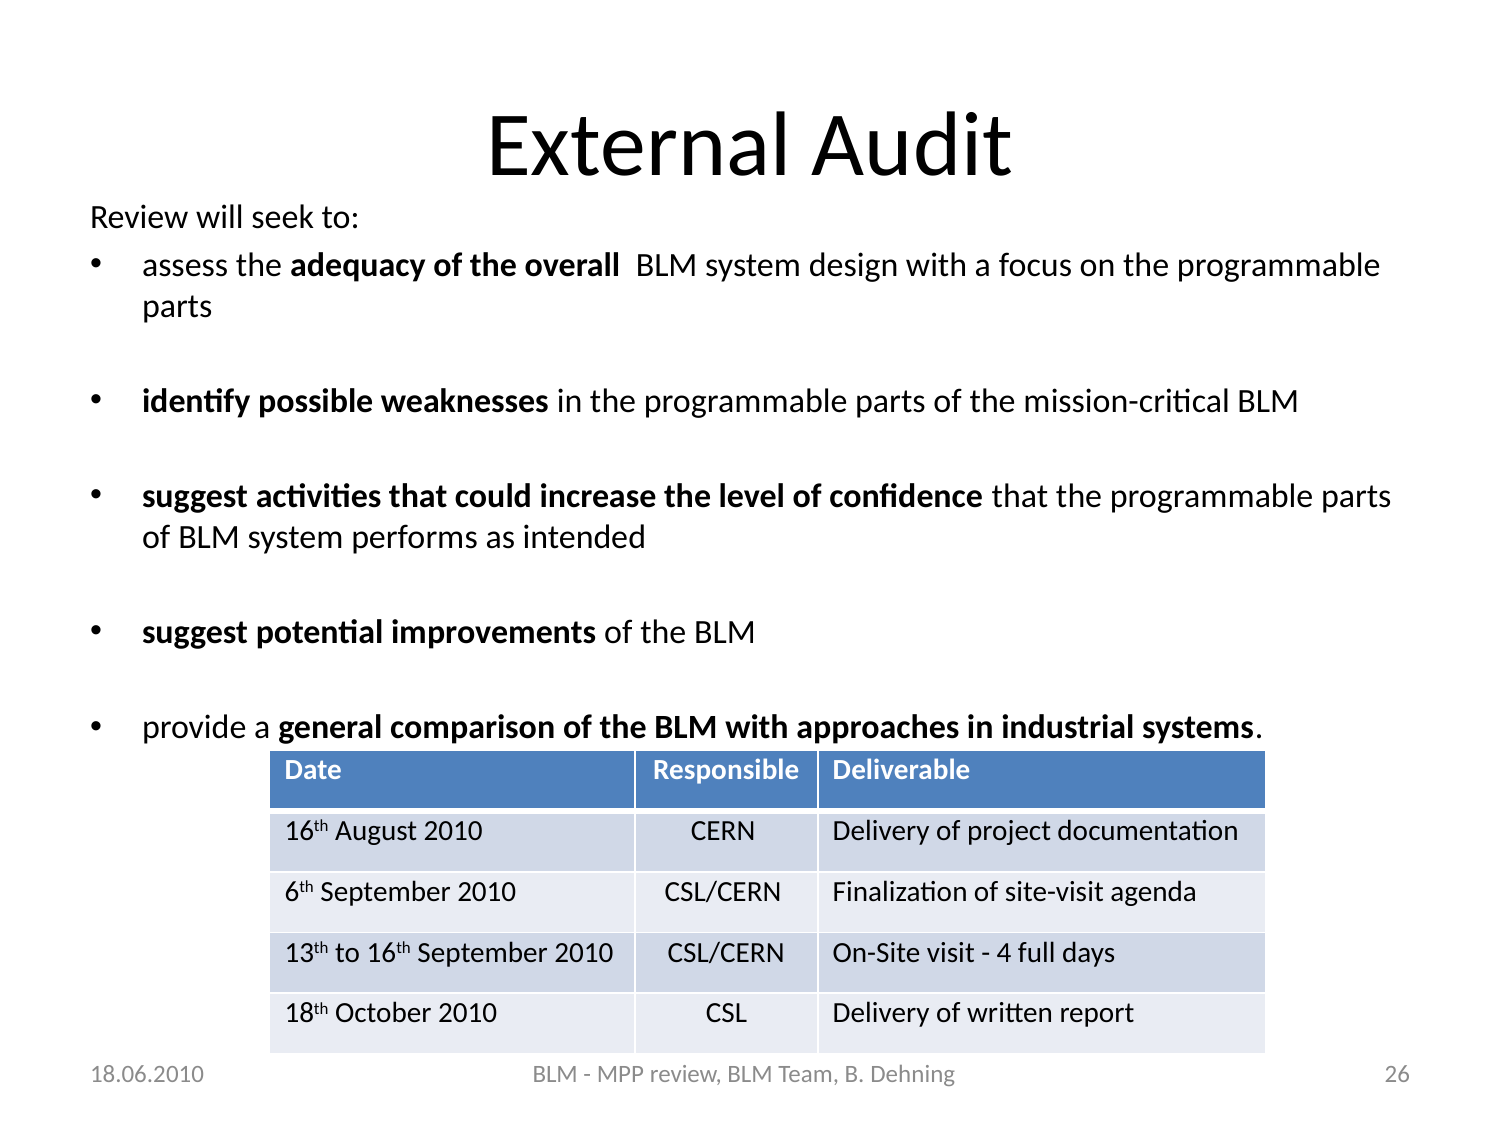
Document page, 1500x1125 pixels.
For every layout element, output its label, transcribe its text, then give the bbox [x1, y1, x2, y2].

table_cell Delivery of project documentation [819, 814, 1265, 871]
slide_number 26 [1074, 1042, 1425, 1103]
table_cell CSL/CERN [636, 933, 817, 992]
table_cell 18th October 2010 [270, 994, 634, 1053]
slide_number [75, 1042, 425, 1103]
list Review will seek to: assess the adequacy of the overall BLM system design with a focus on the programmable parts identify possible weaknesses in the programmable parts of the mission-critical BLM suggest activities that could increase the level of confidence that the programmable parts of BLM system performs as intended suggest potential improvements of the BLM provide a general comparison of the BLM with approaches in industrial systems. [75, 187, 1442, 762]
table_cell 6th September 2010 [270, 873, 634, 932]
table_header Responsible [636, 751, 817, 808]
table_cell 16th August 2010 [270, 814, 634, 871]
table_cell CSL [636, 994, 817, 1042]
title External Audit [75, 45, 1425, 187]
table_cell 13th to 16th September 2010 [270, 933, 634, 992]
table_cell CSL/CERN [636, 873, 817, 932]
table_cell Finalization of site-visit agenda [819, 873, 1265, 932]
table_cell On-Site visit - 4 full days [819, 933, 1265, 992]
table_cell Delivery of written report [819, 994, 1265, 1053]
table_header Date [270, 751, 634, 808]
footer BLM - MPP review, BLM Team, B. Dehning [512, 1042, 988, 1103]
table_cell CERN [636, 814, 817, 871]
table_header Deliverable [819, 751, 1265, 808]
